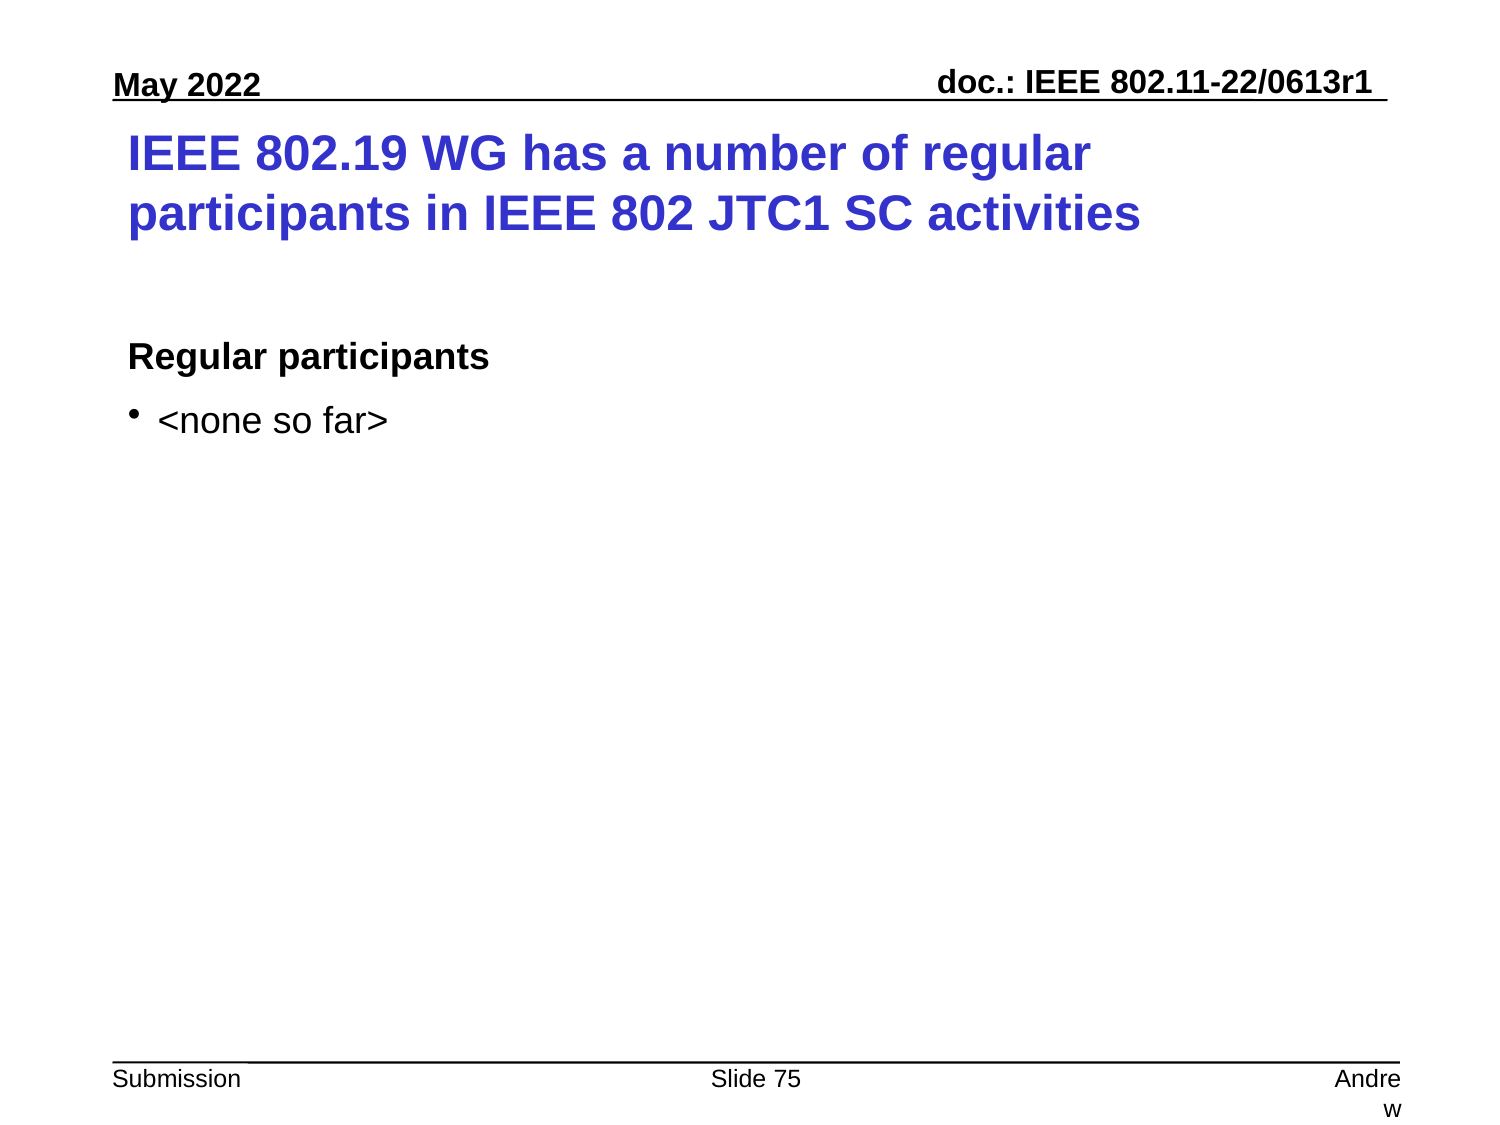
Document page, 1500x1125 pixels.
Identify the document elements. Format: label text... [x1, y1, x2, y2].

list Regular participants <none so far> [112, 324, 1388, 1000]
slide_number Slide 75 [709, 1061, 803, 1093]
footer Andrew Myles, Cisco [1320, 1061, 1402, 1093]
title IEEE 802.19 WG has a number of regular participants in IEEE 802 JTC1 SC activities [112, 112, 1388, 288]
